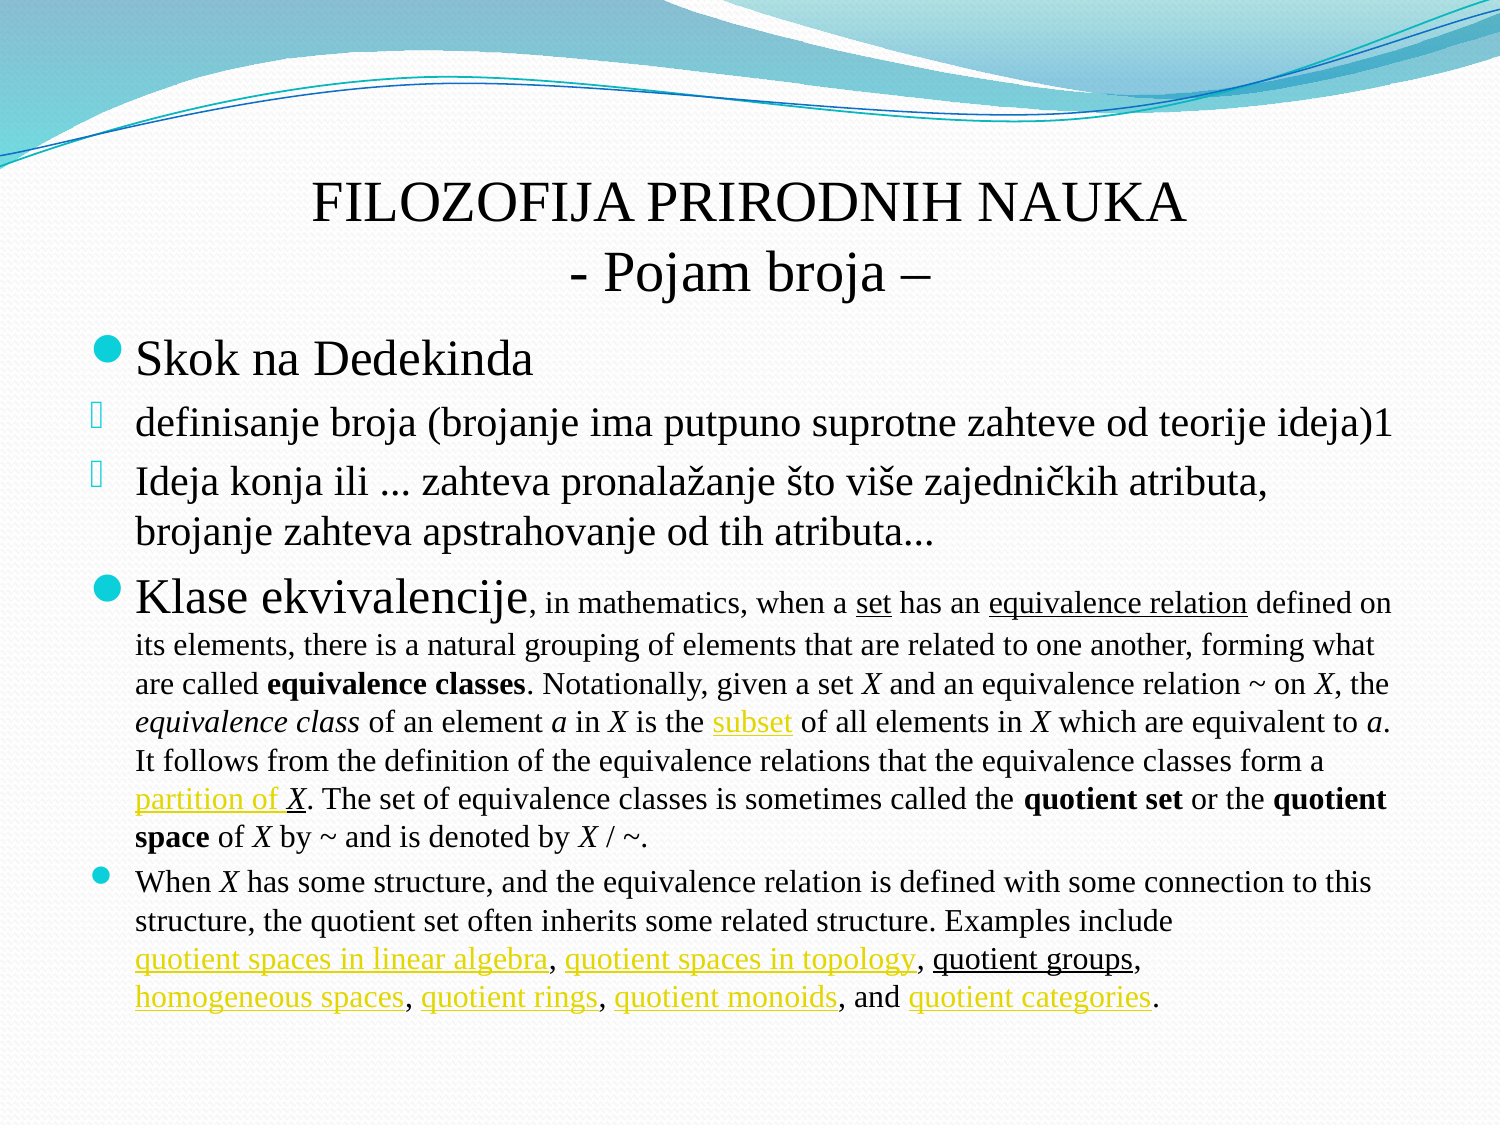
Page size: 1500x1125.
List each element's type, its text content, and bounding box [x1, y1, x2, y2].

list Skok na Dedekinda definisanje broja (brojanje ima putpuno suprotne zahteve od teorije ideja)1 Ideja konja ili ... zahteva pronalažanje što više zajedničkih atributa, brojanje zahteva apstrahovanje od tih atributa... Klase ekvivalencije, in mathematics, when a set has an equivalence relation defined on its elements, there is a natural grouping of elements that are related to one another, forming what are called equivalence classes. Notationally, given a set X and an equivalence relation ~ on X, the equivalence class of an element a in X is the subset of all elements in X which are equivalent to a. It follows from the definition of the equivalence relations that the equivalence classes form a partition of X. The set of equivalence classes is sometimes called the quotient set or the quotient space of X by ~ and is denoted by X / ~. When X has some structure, and the equivalence relation is defined with some connection to this structure, the quotient set often inherits some related structure. Examples include quotient spaces in linear algebra, quotient spaces in topology, quotient groups, homogeneous spaces, quotient rings, quotient monoids, and quotient categories. [75, 317, 1425, 1038]
title FILOZOFIJA PRIRODNIH NAUKA - Pojam broja – [75, 115, 1425, 303]
